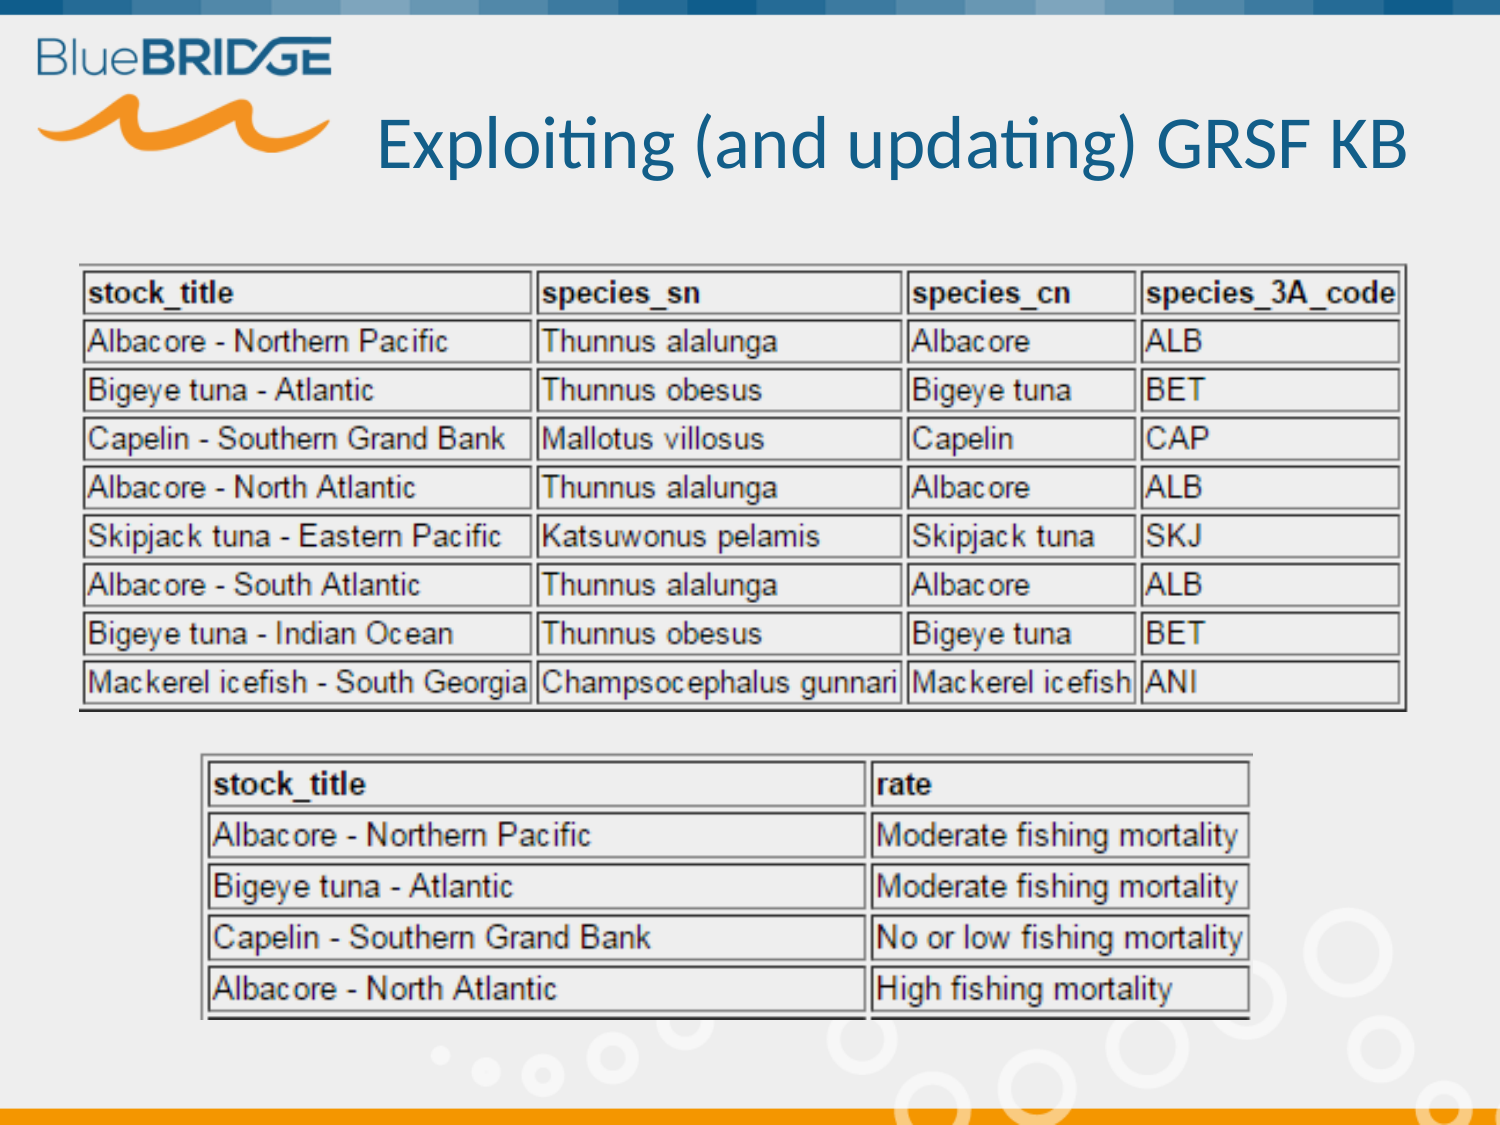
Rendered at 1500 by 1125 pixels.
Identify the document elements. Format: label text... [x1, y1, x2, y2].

title Exploiting (and updating) GRSF KB [350, 45, 1425, 233]
picture [0, 0, 1500, 1125]
list Screenshots / mockups [75, 262, 1425, 1005]
